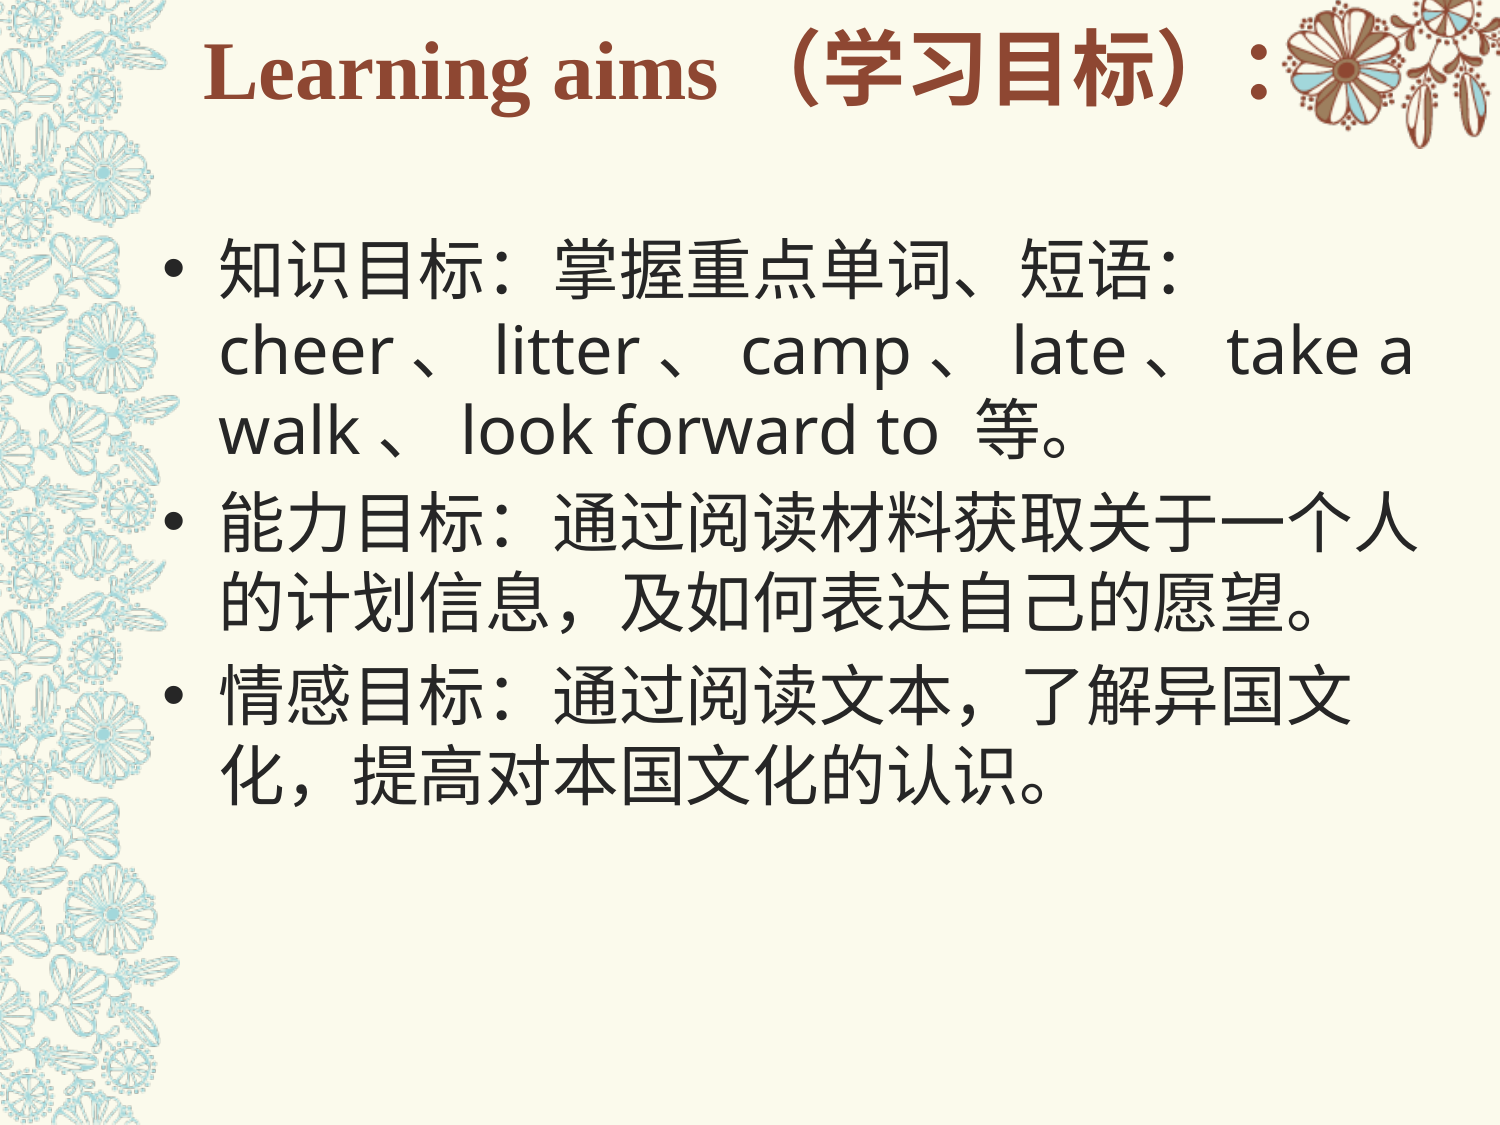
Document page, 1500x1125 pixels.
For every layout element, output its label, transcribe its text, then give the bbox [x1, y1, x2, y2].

picture [1281, 0, 1500, 149]
picture [0, 0, 180, 1125]
title Learning aims（学习目标）： [147, 19, 1378, 114]
list 知识目标：掌握重点单词、短语：cheer、litter、camp、late、take a walk、look forward to 等。 能力目标：通过阅读材料获取关于一个人的计划信息，及如何表达自己的愿望。 情感目标：通过阅读文本，了解异国文化，提高对本国文化的认识。 [147, 220, 1465, 1024]
